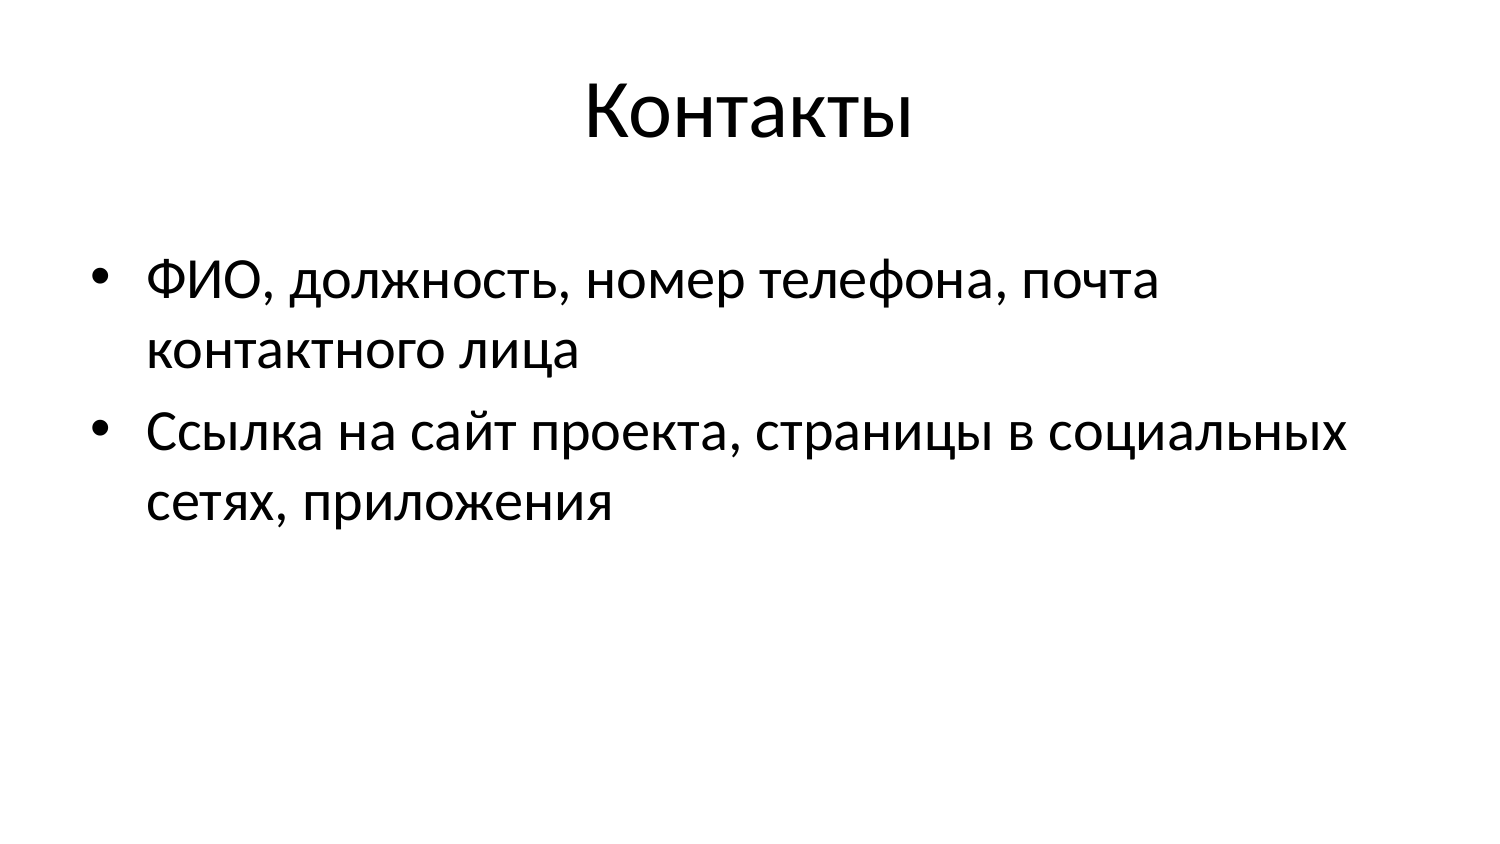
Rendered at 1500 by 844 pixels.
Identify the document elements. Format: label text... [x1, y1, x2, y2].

title Контакты [75, 33, 1425, 175]
list ФИО, должность, номер телефона, почта контактного лица Ссылка на сайт проекта, страницы в социальных сетях, приложения [75, 232, 1425, 790]
